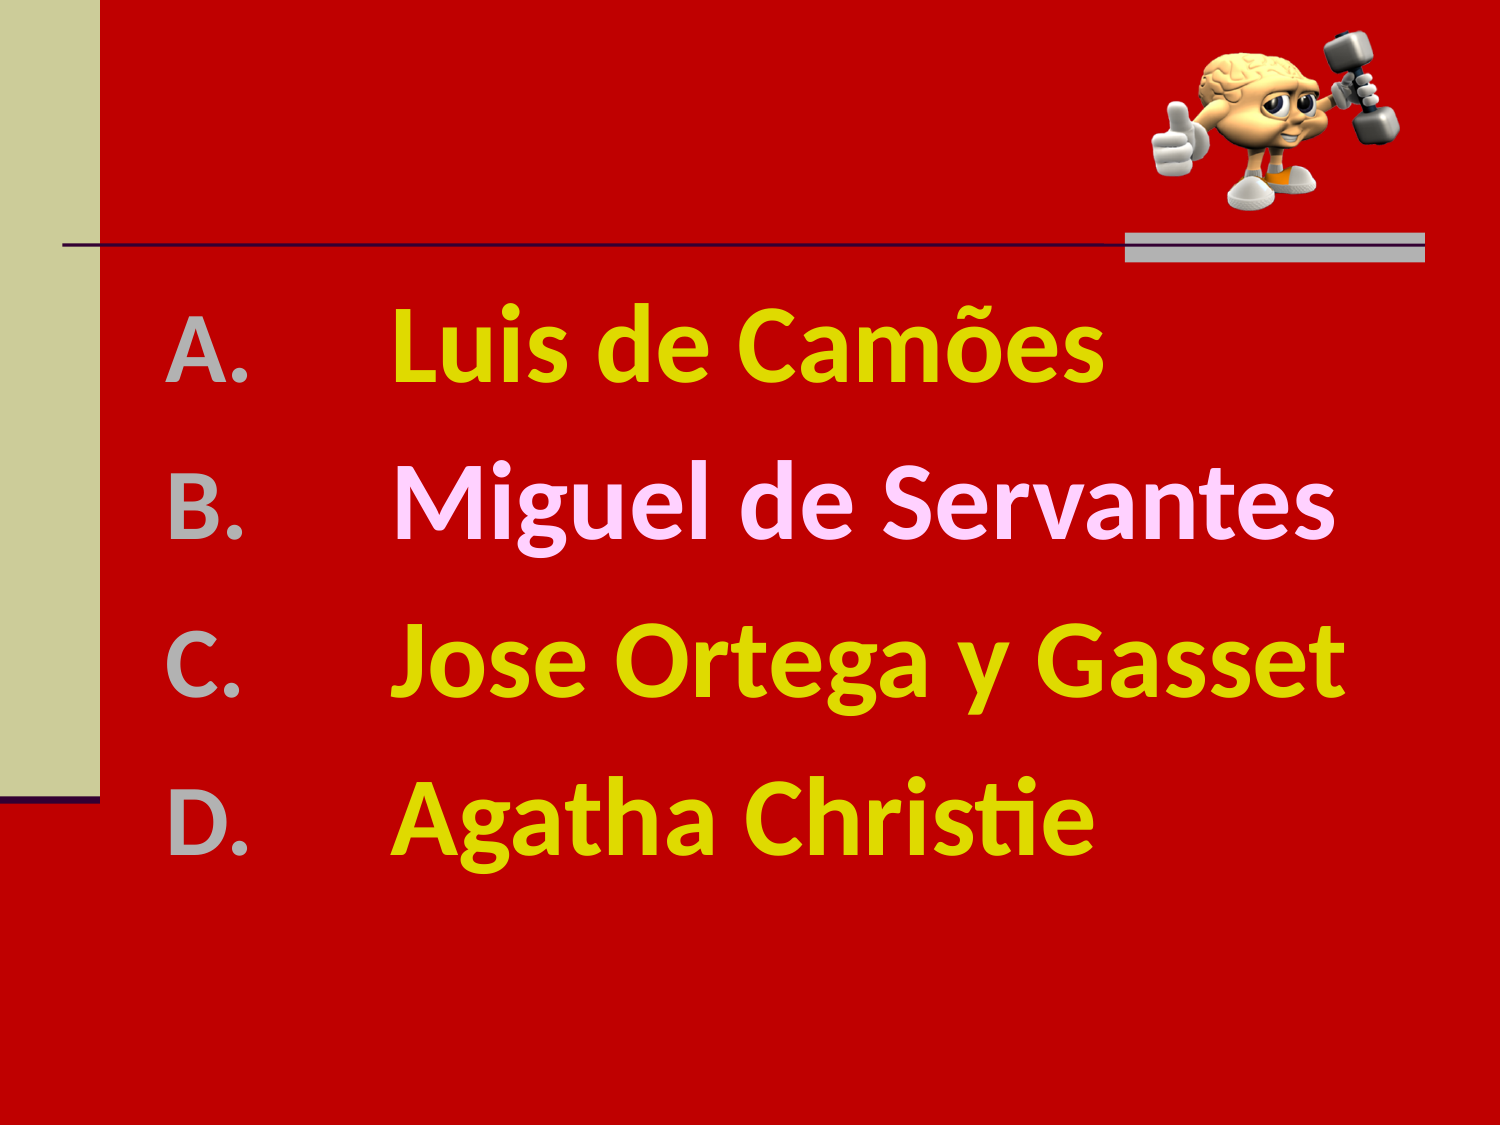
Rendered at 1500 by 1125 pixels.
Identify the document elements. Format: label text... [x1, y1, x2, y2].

picture [1151, 30, 1400, 211]
list Luis de Camões Miguel de Servantes Jose Ortega y Gasset Agatha Christie [150, 262, 1425, 1006]
